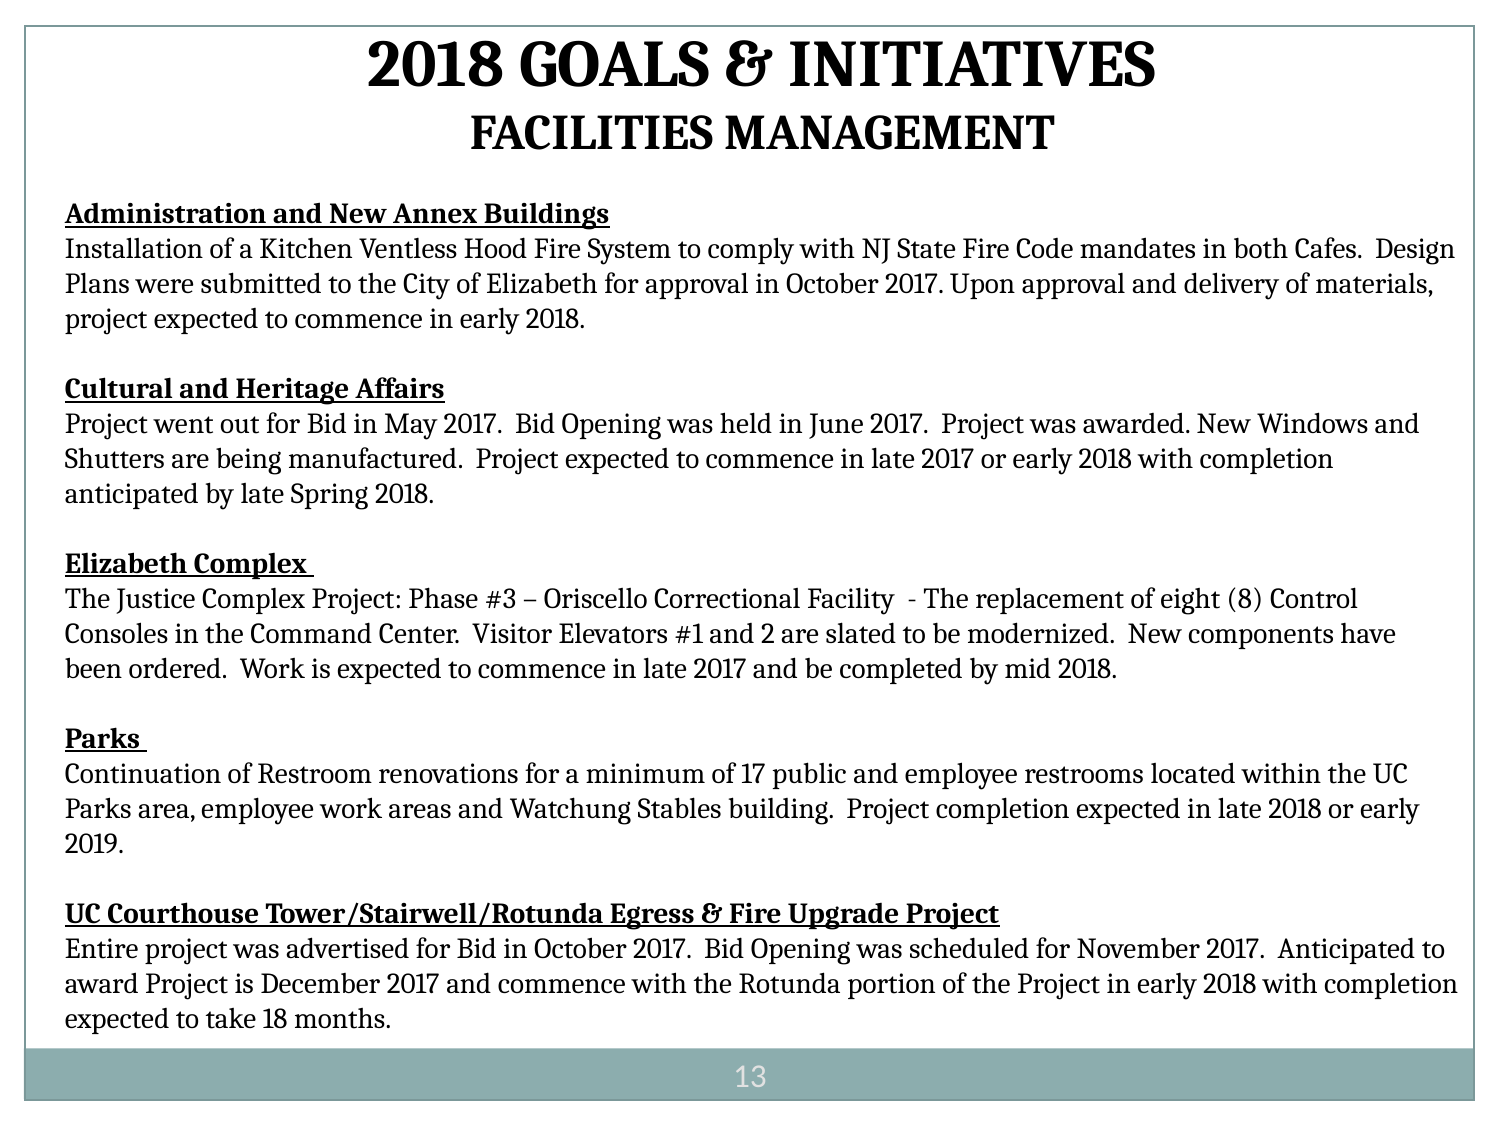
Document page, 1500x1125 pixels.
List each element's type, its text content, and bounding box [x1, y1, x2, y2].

text_box 2018 GOALS & INITIATIVES FACILITIES MANAGEMENT Administration and New Annex Buildings Installation of a Kitchen Ventless Hood Fire System to comply with NJ State Fire Code mandates in both Cafes. Design Plans were submitted to the City of Elizabeth for approval in October 2017. Upon approval and delivery of materials, project expected to commence in early 2018. Cultural and Heritage Affairs Project went out for Bid in May 2017. Bid Opening was held in June 2017. Project was awarded. New Windows and Shutters are being manufactured. Project expected to commence in late 2017 or early 2018 with completion anticipated by late Spring 2018. Elizabeth Complex The Justice Complex Project: Phase #3 – Oriscello Correctional Facility - The replacement of eight (8) Control Consoles in the Command Center. Visitor Elevators #1 and 2 are slated to be modernized. New components have been ordered. Work is expected to commence in late 2017 and be completed by mid 2018. Parks Continuation of Restroom renovations for a minimum of 17 public and employee restrooms located within the UC Parks area, employee work areas and Watchung Stables building. Project completion expected in late 2018 or early 2019. UC Courthouse Tower/Stairwell/Rotunda Egress & Fire Upgrade Project Entire project was advertised for Bid in October 2017. Bid Opening was scheduled for November 2017. Anticipated to award Project is December 2017 and commence with the Rotunda portion of the Project in early 2018 with completion expected to take 18 months. [49, 12, 1475, 1042]
slide_number 13 [699, 1042, 800, 1110]
